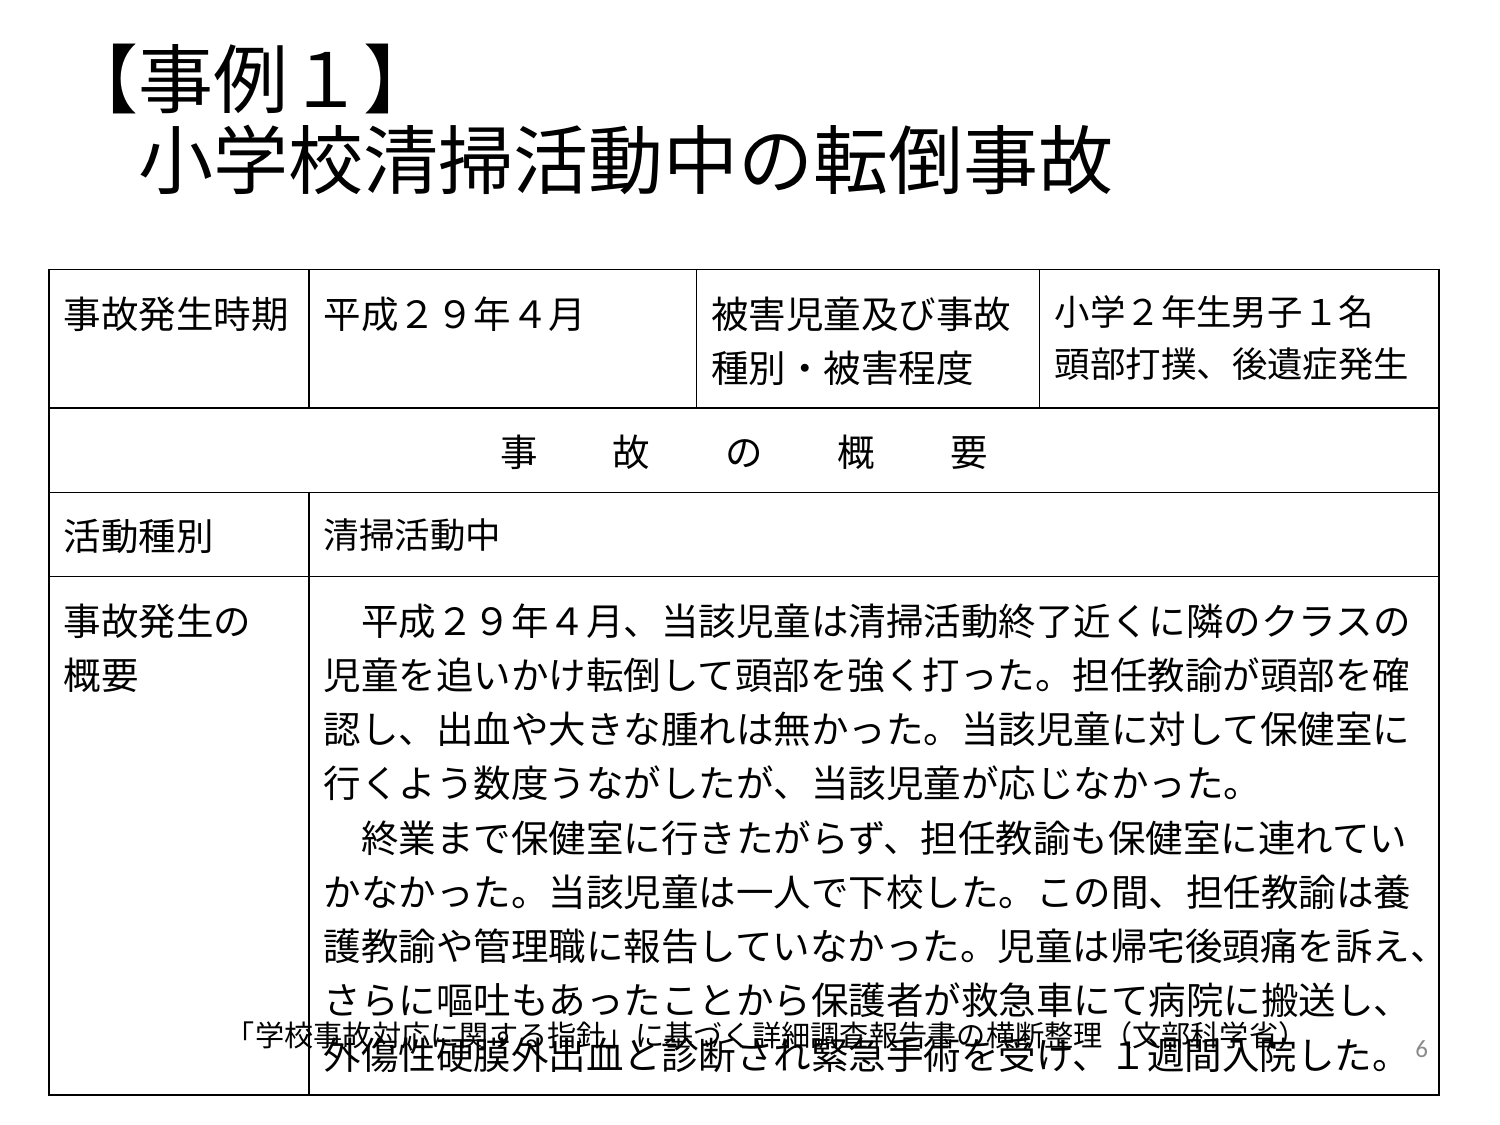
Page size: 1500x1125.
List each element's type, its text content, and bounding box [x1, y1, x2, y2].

table_cell 平成２９年４月、当該児童は清掃活動終了近くに隣のクラスの児童を追いかけ転倒して頭部を強く打った。担任教諭が頭部を確認し、出血や大きな腫れは無かった。当該児童に対して保健室に行くよう数度うながしたが、当該児童が応じなかった。 終業まで保健室に行きたがらず、担任教諭も保健室に連れていかなかった。当該児童は一人で下校した。この間、担任教諭は養護教諭や管理職に報告していなかった。児童は帰宅後頭痛を訴え、さらに嘔吐もあったことから保護者が救急車にて病院に搬送し、外傷性硬膜外出血と診断され緊急手術を受け、１週間入院した。 [310, 1060, 1438, 1094]
table_header 平成２９年４月 [310, 270, 696, 407]
table_cell 活動種別 [50, 493, 308, 576]
text_box 「学校事故対応に関する指針」に基づく詳細調査報告書の横断整理（文部科学省） [211, 1009, 1333, 1060]
table_cell 事故発生の 概要 [50, 577, 308, 1094]
title 【事例１】 小学校清掃活動中の転倒事故 [49, 28, 1153, 214]
slide_number 6 [1130, 1010, 1444, 1085]
table_cell 清掃活動中 [310, 493, 1438, 576]
table_header 事故発生時期 [50, 270, 308, 407]
table_header 小学２年生男子１名 頭部打撲、後遺症発生 [1040, 270, 1438, 407]
table_cell 平成２９年４月、当該児童は清掃活動終了近くに隣のクラスの児童を追いかけ転倒して頭部を強く打った。担任教諭が頭部を確認し、出血や大きな腫れは無かった。当該児童に対して保健室に行くよう数度うながしたが、当該児童が応じなかった。 終業まで保健室に行きたがらず、担任教諭も保健室に連れていかなかった。当該児童は一人で下校した。この間、担任教諭は養護教諭や管理職に報告していなかった。児童は帰宅後頭痛を訴え、さらに嘔吐もあったことから保護者が救急車にて病院に搬送し、外傷性硬膜外出血と診断され緊急手術を受け、１週間入院した。 [310, 577, 1438, 1010]
table_cell 事 故 の 概 要 [50, 409, 1438, 492]
table_header 被害児童及び事故種別・被害程度 [697, 270, 1039, 407]
